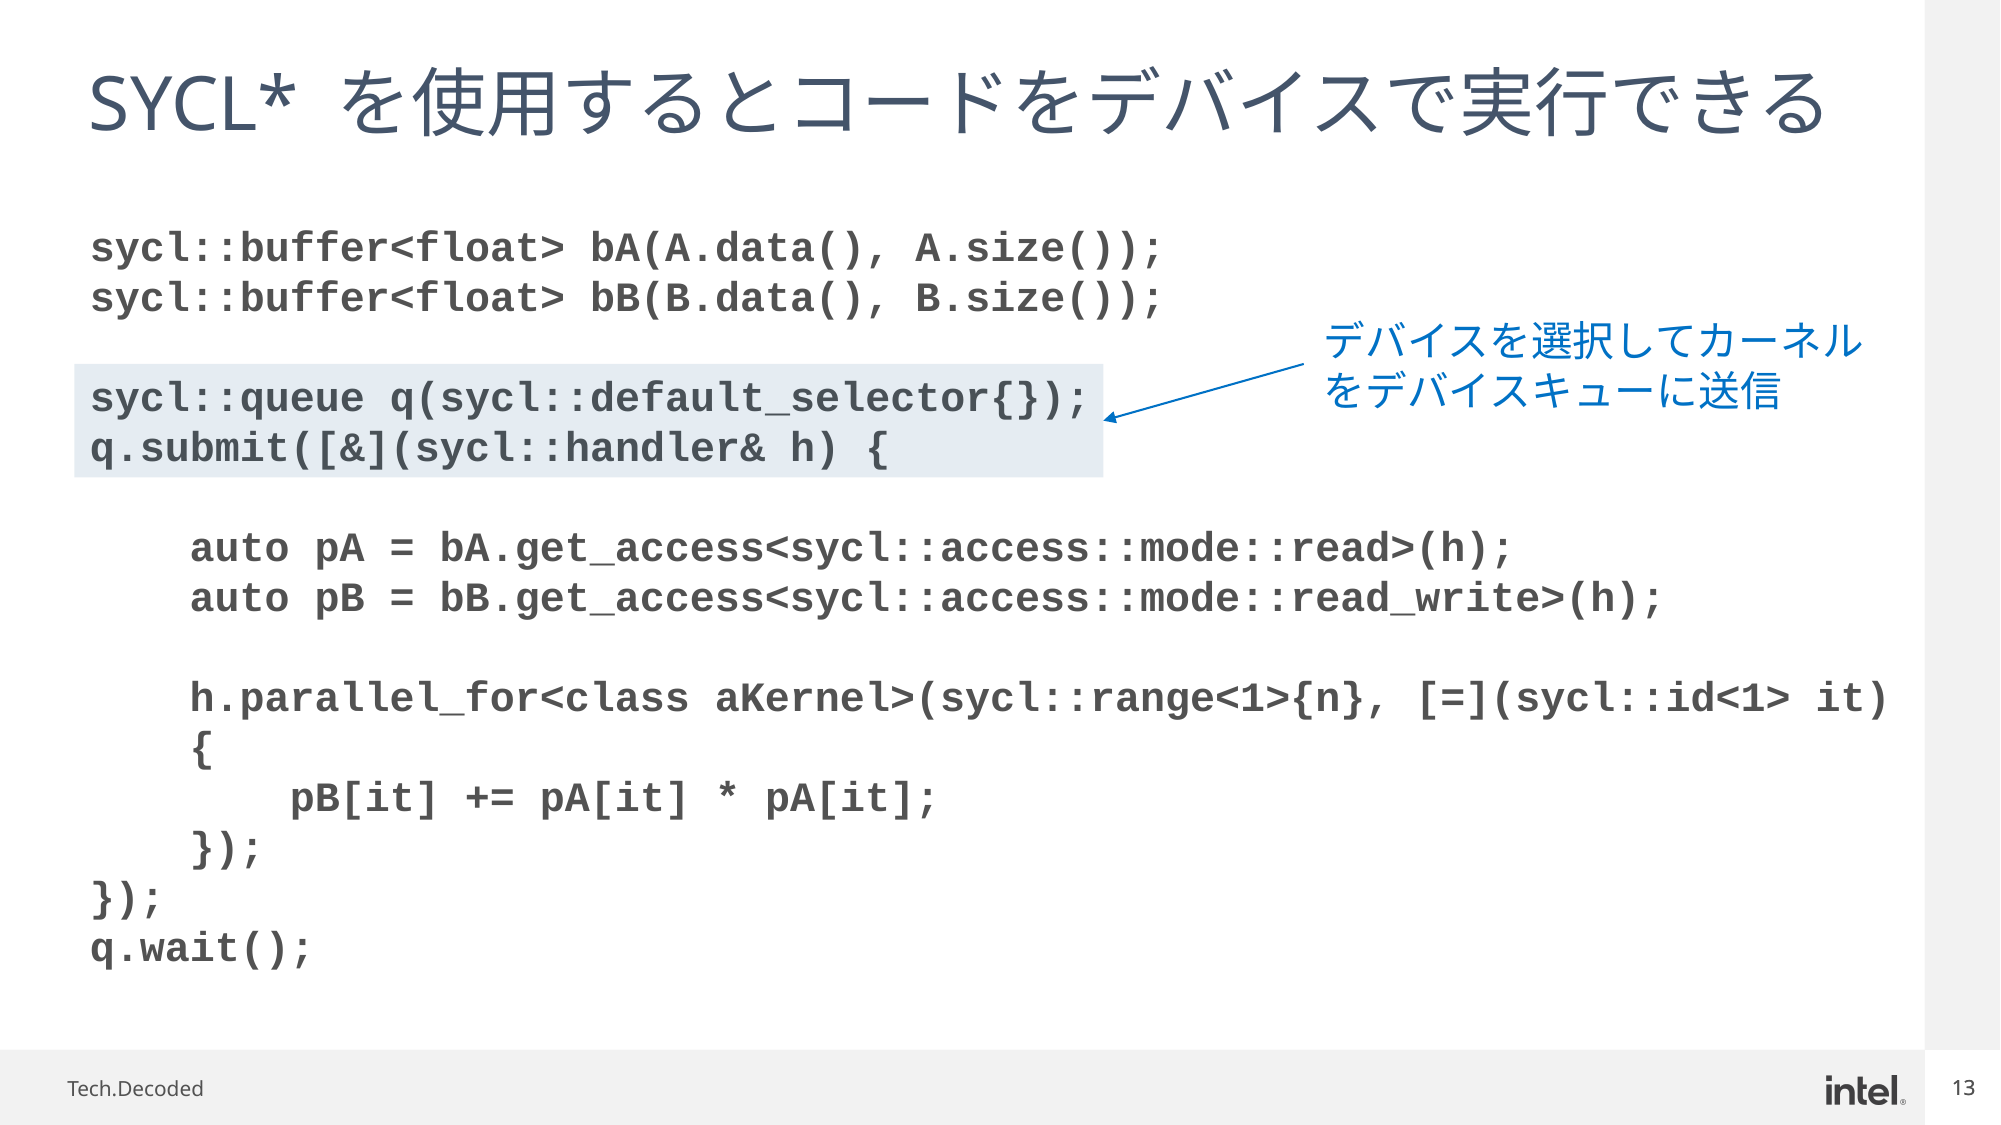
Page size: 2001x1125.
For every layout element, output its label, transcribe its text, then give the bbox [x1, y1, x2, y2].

text_box SYCL* を使用するとコードをデバイスで実行できる [74, 48, 1916, 222]
text_box sycl::buffer<float> bA(A.data(), A.size()); sycl::buffer<float> bB(B.data(), B.size()); sycl::queue q(sycl::default_selector{}); q.submit([&](sycl::handler& h) { auto pA = bA.get_access<sycl::access::mode::read>(h); auto pB = bB.get_access<sycl::access::mode::read_write>(h); h.parallel_for<class aKernel>(sycl::range<1>{n}, [=](sycl::id<1> it) { pB[it] += pA[it] * pA[it]; }); }); q.wait(); [89, 222, 1914, 970]
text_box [1103, 363, 1304, 421]
text_box [74, 363, 1104, 478]
picture [1826, 1075, 1906, 1105]
text_box デバイスを選択してカーネルをデバイスキューに送信 [1303, 307, 1880, 421]
